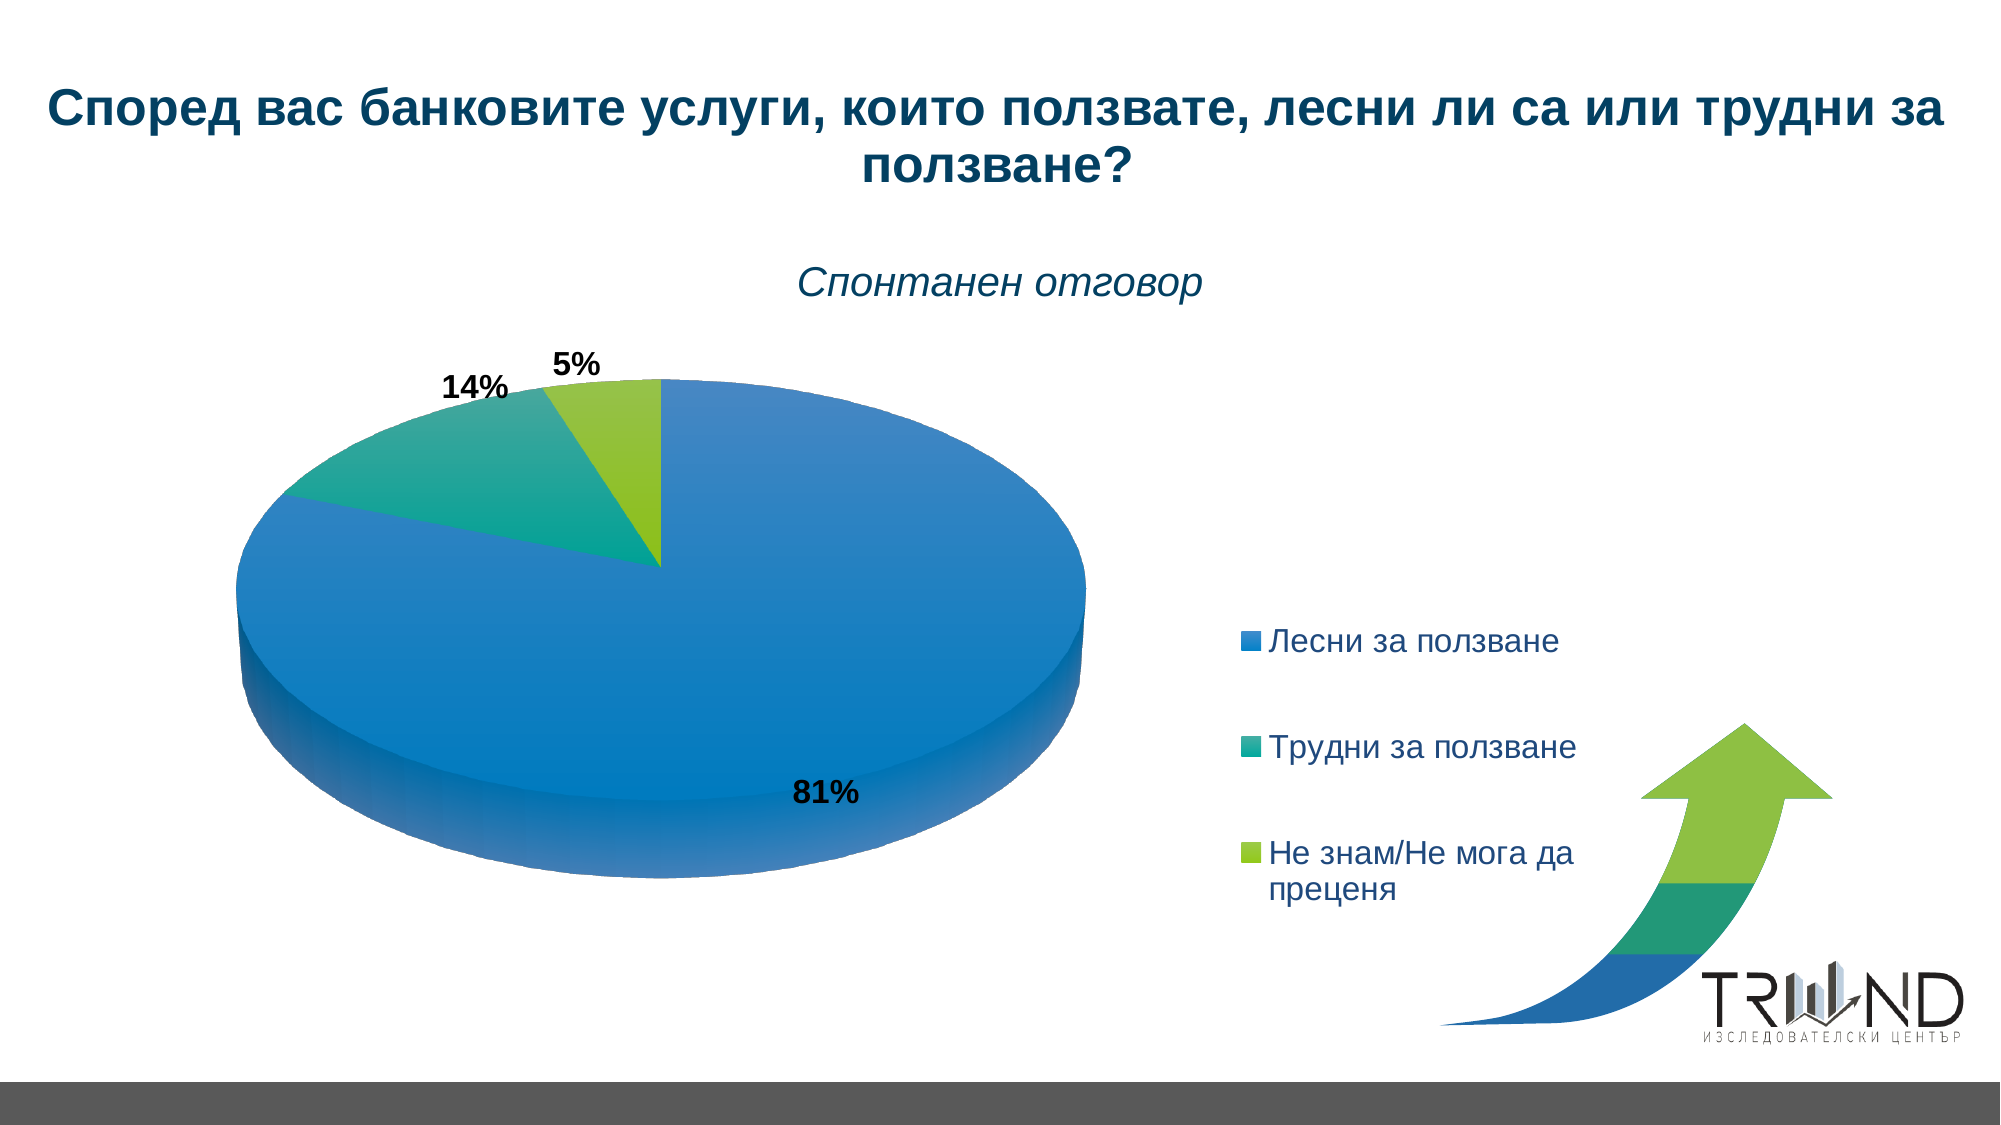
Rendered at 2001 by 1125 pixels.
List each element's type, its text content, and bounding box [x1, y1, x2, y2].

list Спонтанен отговор [0, 248, 2000, 318]
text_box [1439, 723, 1833, 1026]
picture [1675, 927, 1986, 1067]
chart [0, 304, 1599, 981]
title Според вас банковите услуги, които ползвате, лесни ли са или трудни за ползване? [0, 73, 1998, 201]
